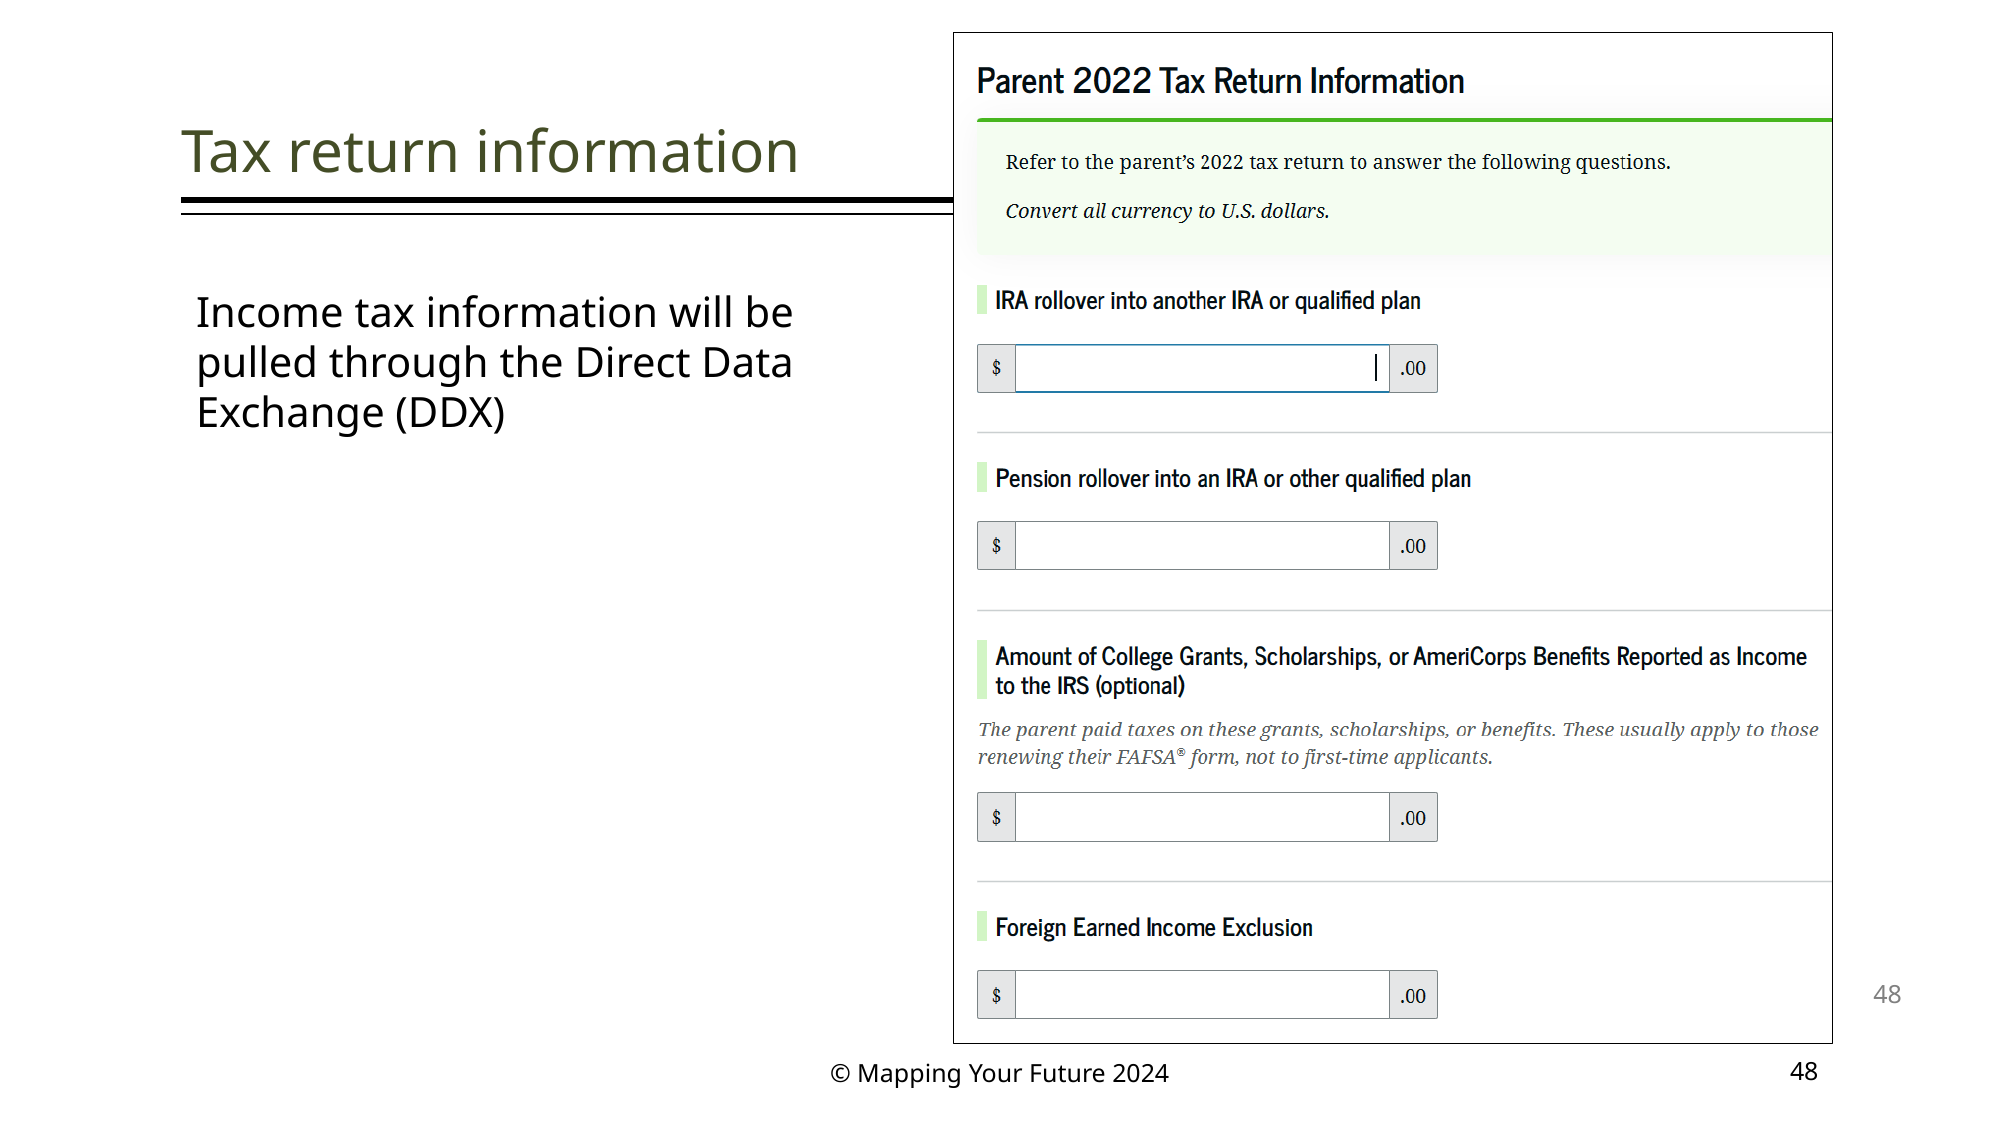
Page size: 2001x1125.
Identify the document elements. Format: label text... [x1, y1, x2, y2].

text_box Income tax information will be pulled through the Direct Data Exchange (DDX) [181, 278, 819, 444]
footer © Mapping Your Future 2024 [662, 1042, 1338, 1103]
text_box 48 [1837, 965, 1917, 1026]
picture [953, 31, 1832, 1043]
slide_number 48 [1518, 1052, 1819, 1103]
title Tax return information [181, 12, 1819, 193]
